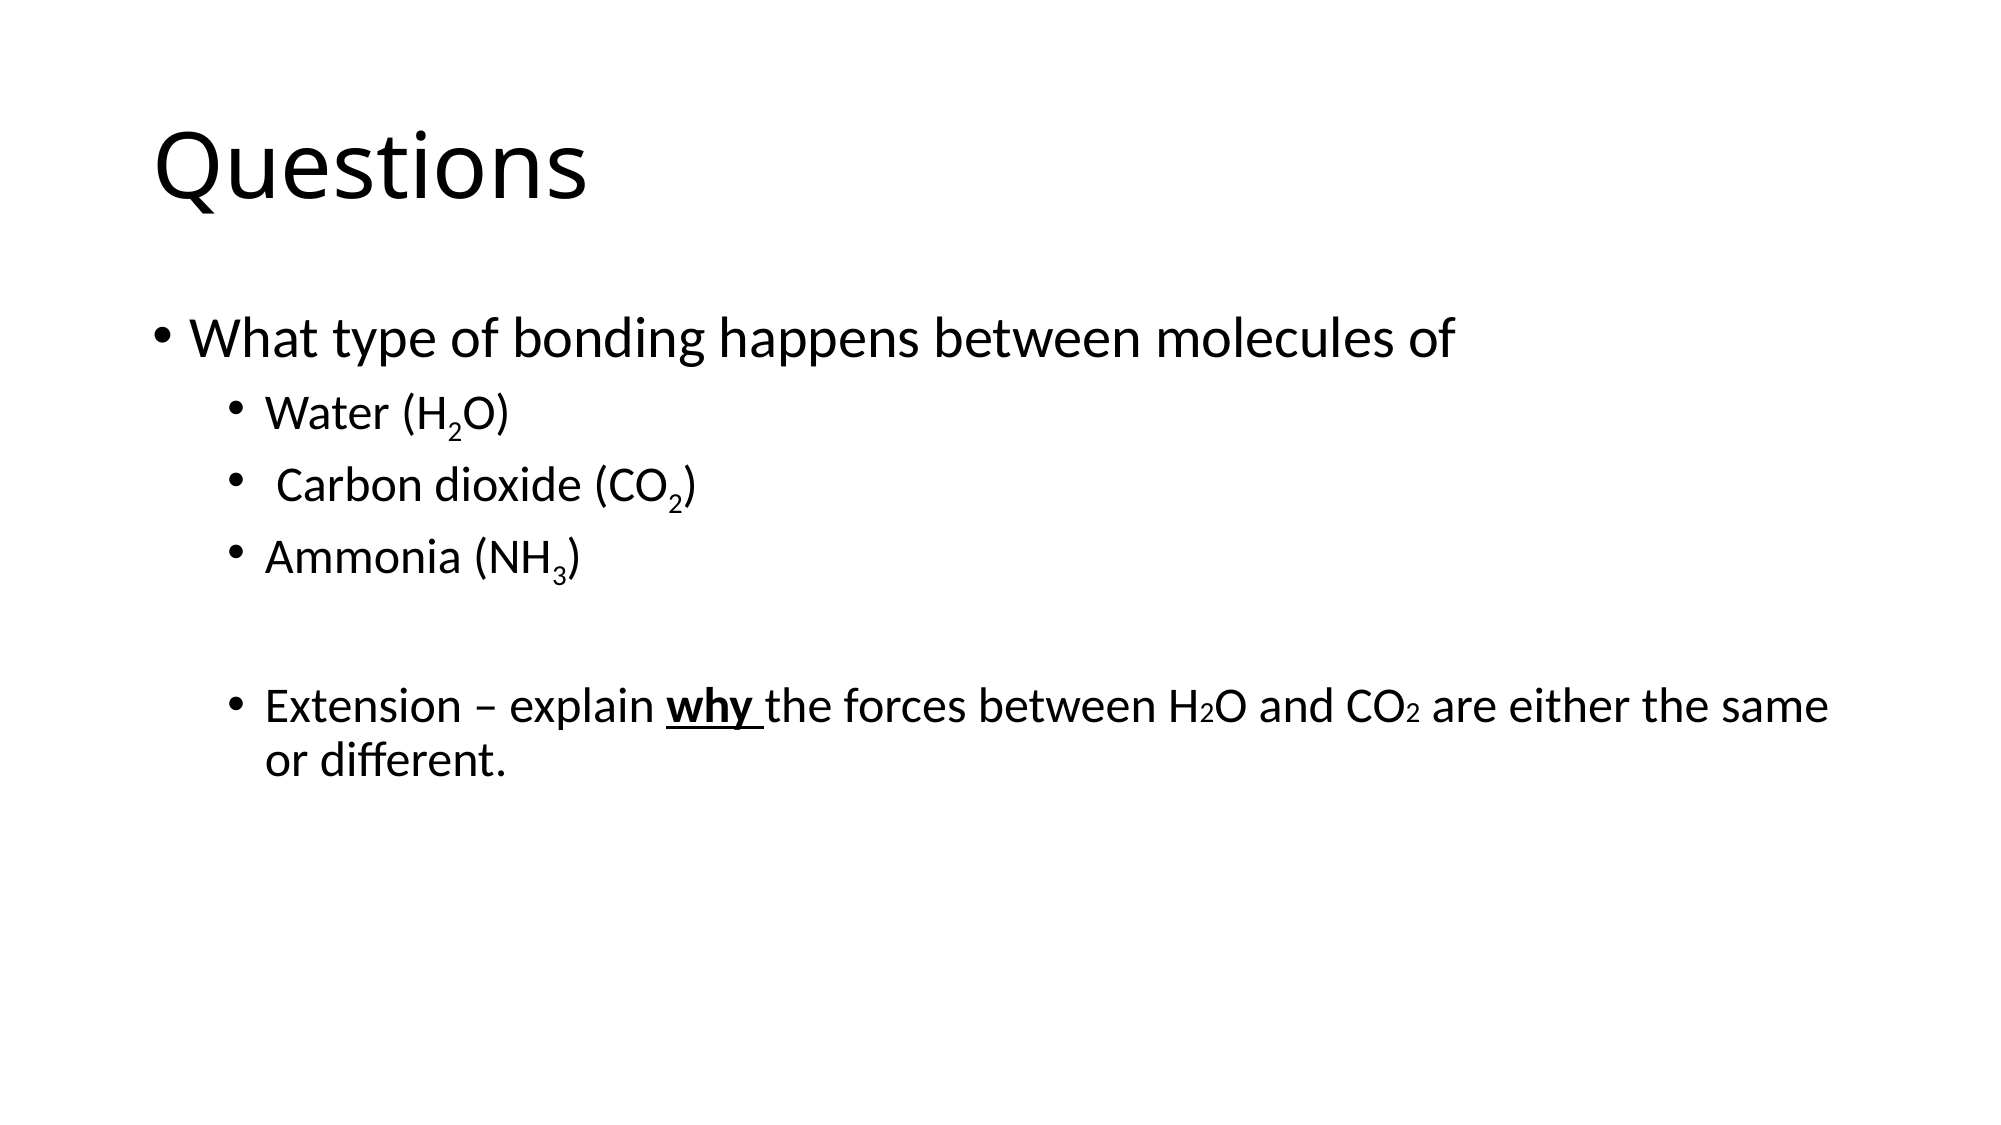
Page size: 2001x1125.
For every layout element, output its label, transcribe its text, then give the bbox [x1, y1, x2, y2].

title Questions [137, 59, 1863, 278]
list What type of bonding happens between molecules of Water (H2O) Carbon dioxide (CO2) Ammonia (NH3) Extension – explain why the forces between H2O and CO2 are either the same or different. [137, 299, 1863, 1014]
